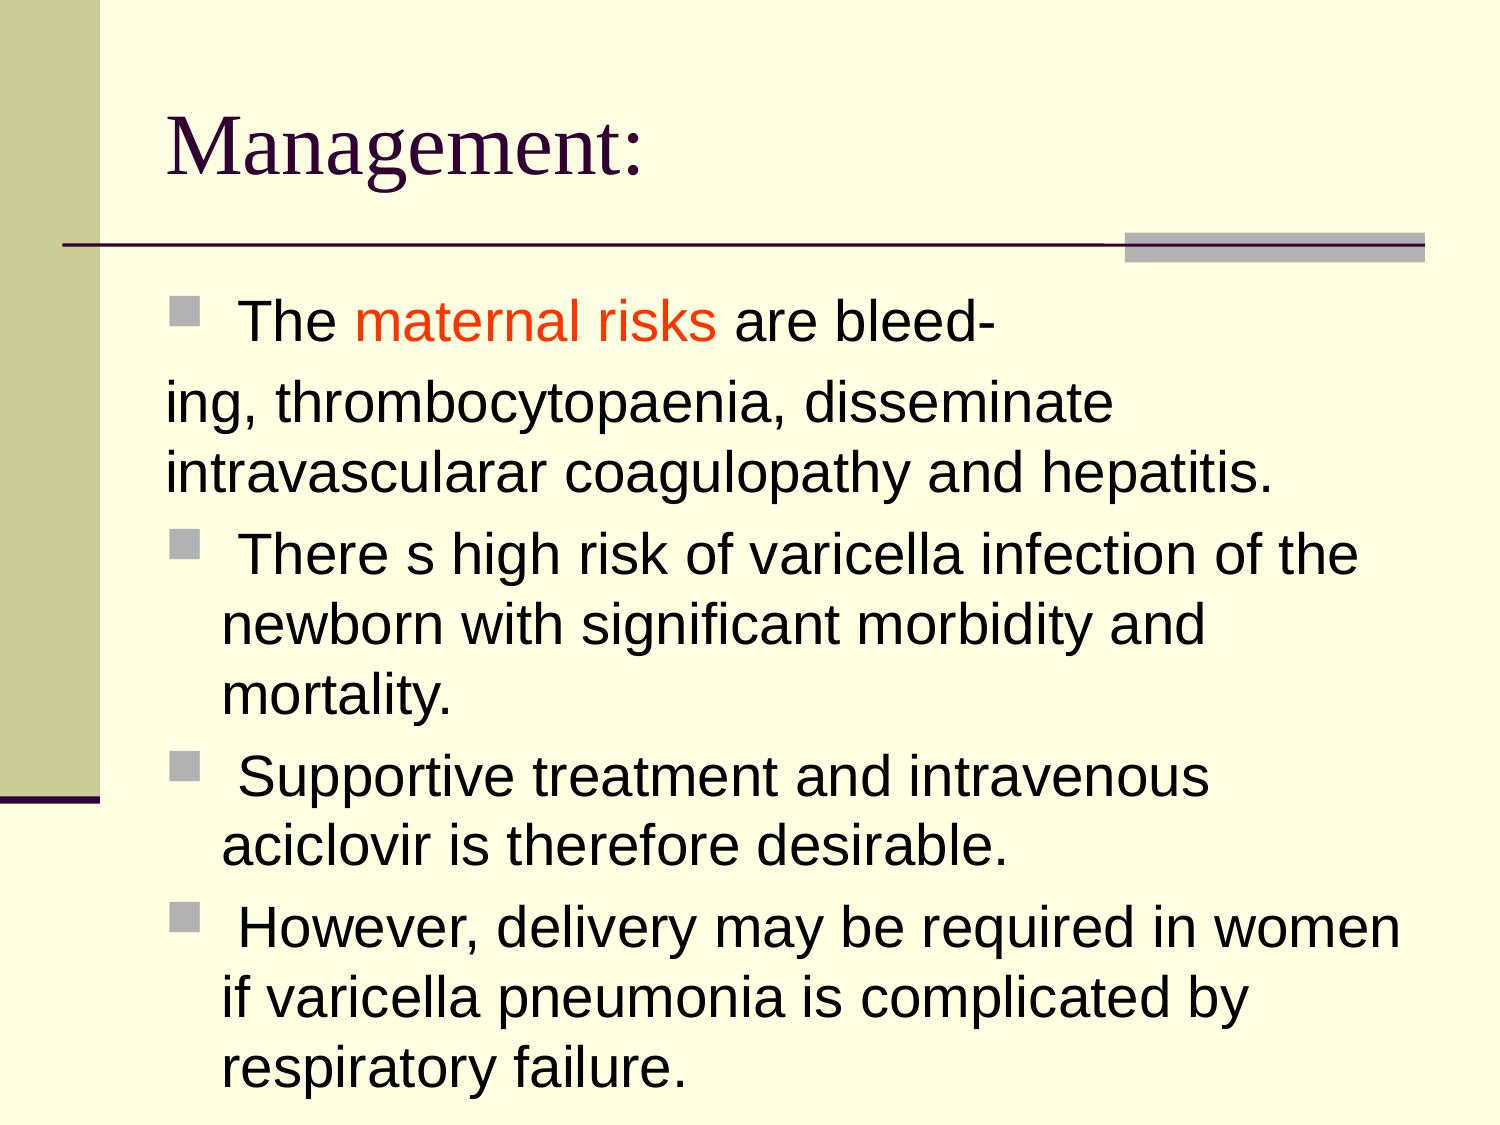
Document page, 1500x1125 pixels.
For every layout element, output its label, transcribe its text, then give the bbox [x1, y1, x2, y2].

title Management: [150, 45, 1425, 234]
list The maternal risks are bleed- ing, thrombocytopaenia, disseminate intravascularar coagulopathy and hepatitis. There s high risk of varicella infection of the newborn with significant morbidity and mortality. Supportive treatment and intravenous aciclovir is therefore desirable. However, delivery may be required in women if varicella pneumonia is complicated by respiratory failure. [150, 275, 1425, 1125]
